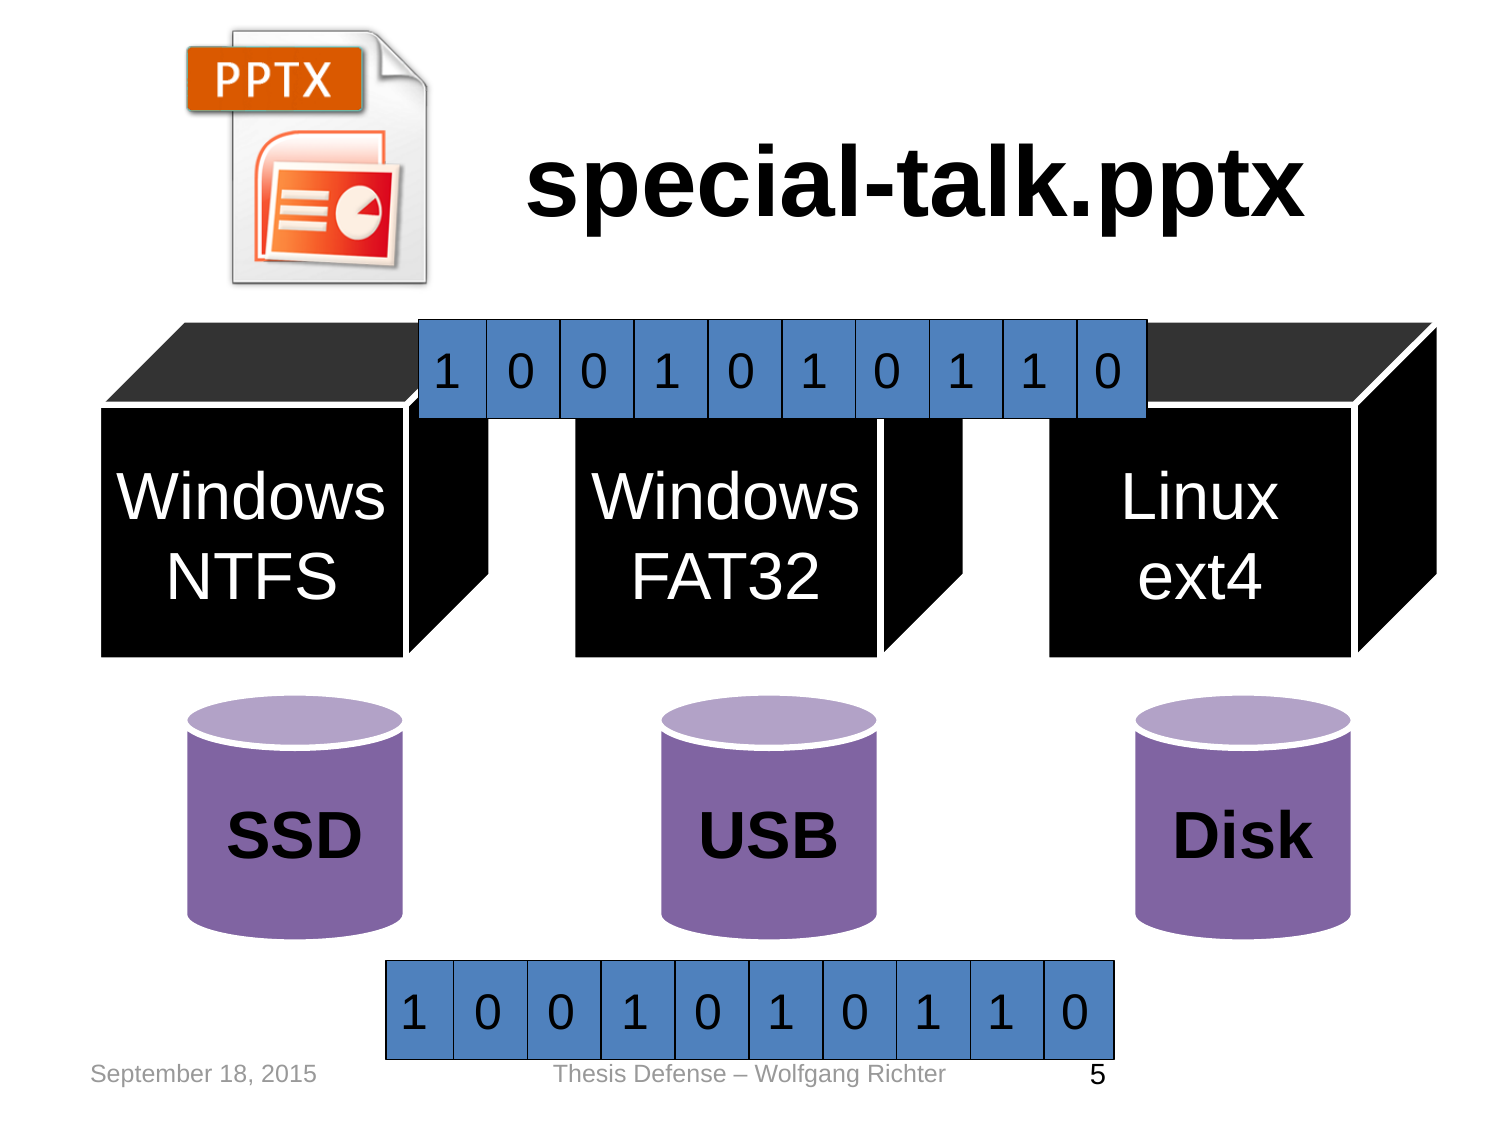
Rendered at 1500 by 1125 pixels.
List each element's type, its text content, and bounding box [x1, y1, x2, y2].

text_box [418, 319, 1148, 419]
footer Thesis Defense – Wolfgang Richter [512, 1069, 988, 1103]
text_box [97, 319, 492, 943]
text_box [172, 22, 1378, 294]
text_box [571, 427, 966, 943]
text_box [1045, 319, 1440, 943]
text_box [385, 960, 1115, 1060]
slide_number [75, 1042, 425, 1103]
slide_number ‹#› [1074, 1042, 1425, 1103]
